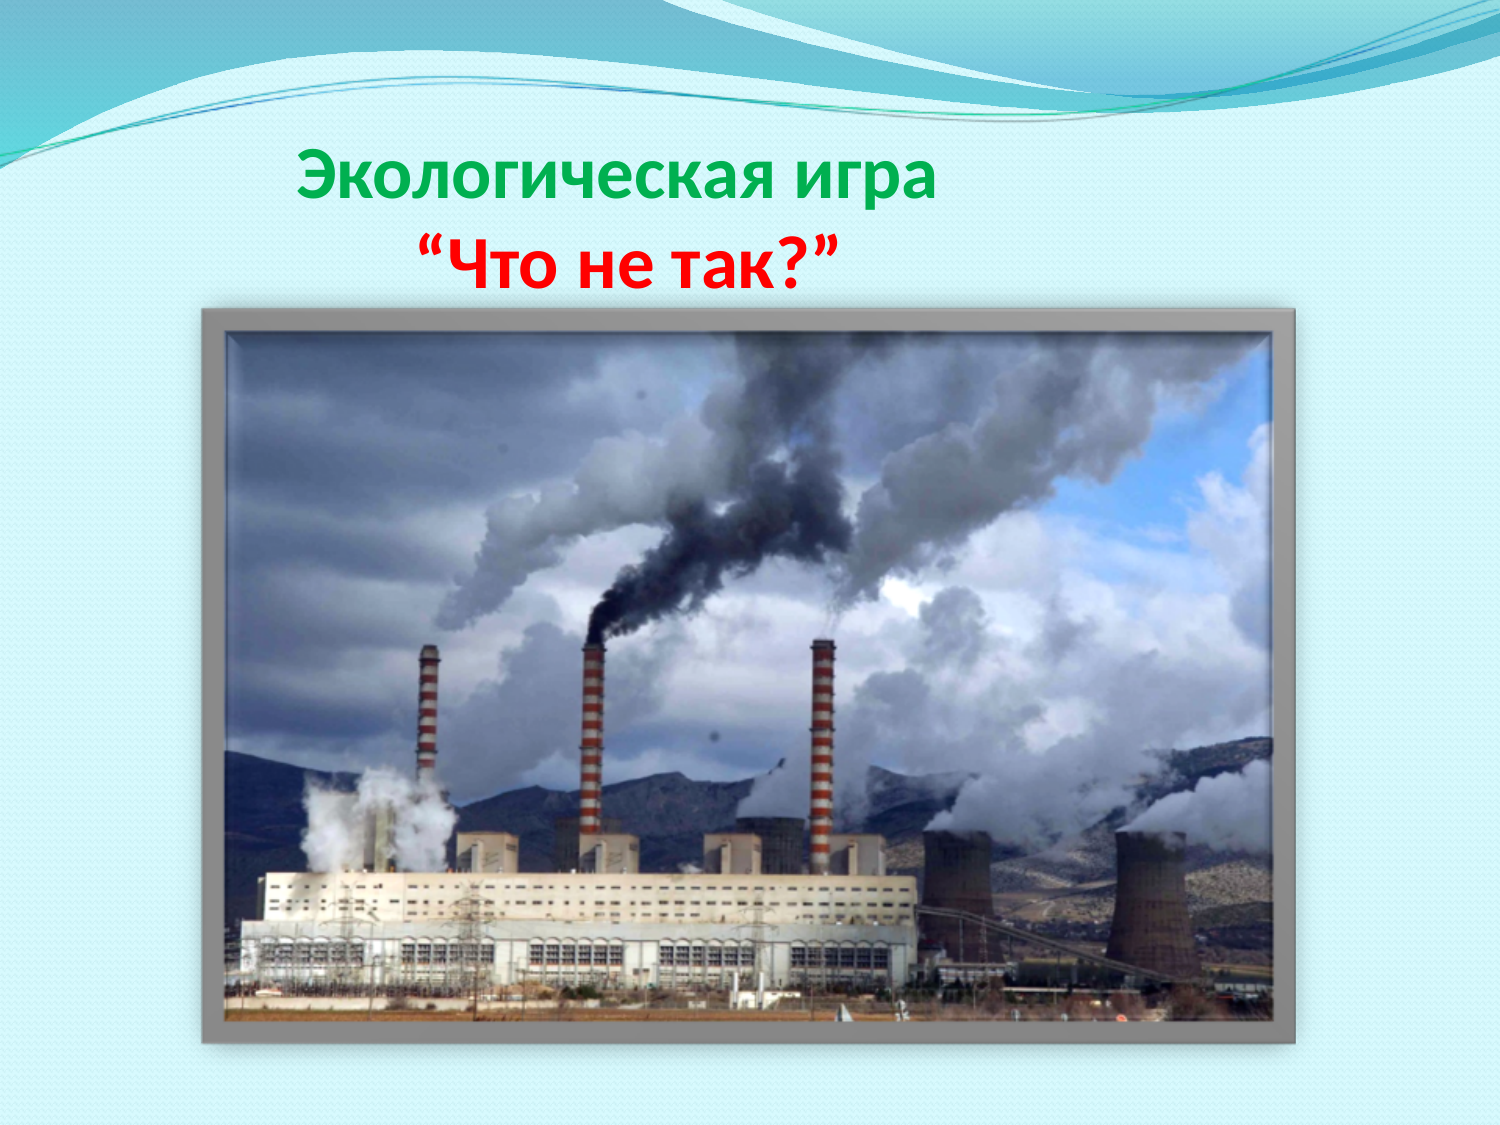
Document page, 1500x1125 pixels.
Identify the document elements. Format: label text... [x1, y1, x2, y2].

picture [0, 0, 1500, 168]
title Экологическая игра “Что не так?” [74, 115, 1426, 304]
text_box [175, 128, 1243, 214]
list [167, 268, 1333, 1087]
